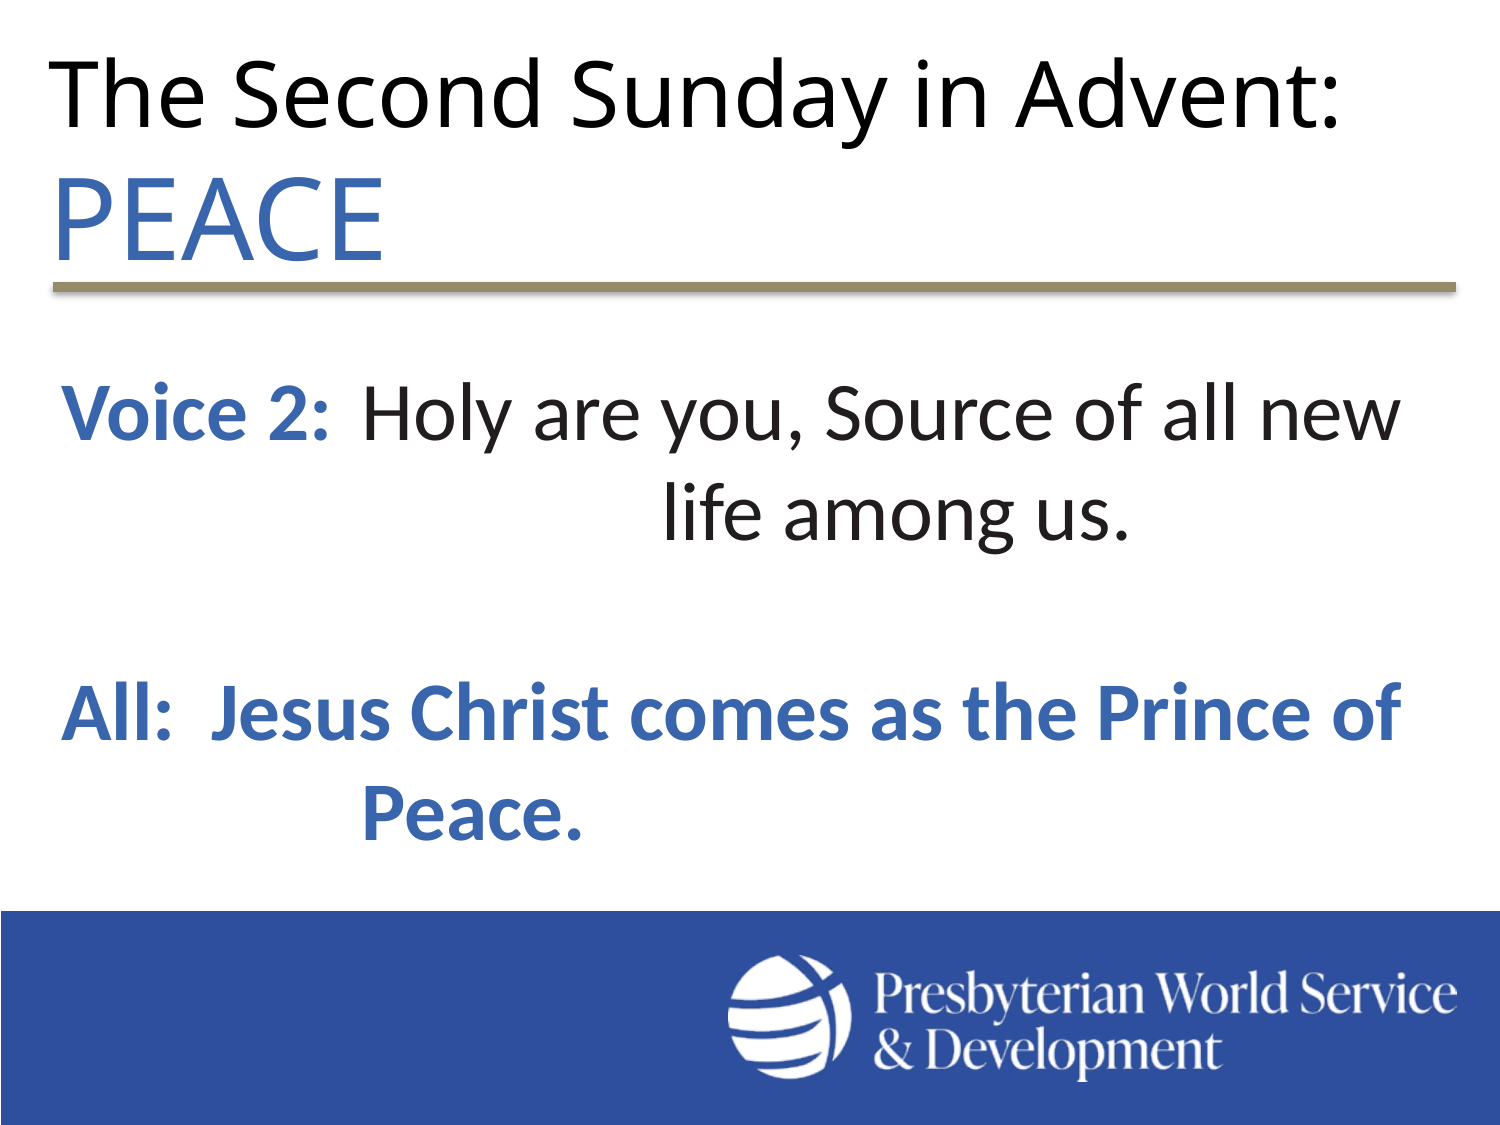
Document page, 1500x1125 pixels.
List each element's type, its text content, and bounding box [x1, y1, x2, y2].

text_box The Second Sunday in Advent: PEACE [33, 28, 1457, 291]
picture [1, 911, 1500, 1125]
text_box Voice 2: Holy are you, Source of all new life among us. All: Jesus Christ comes as the Prince of Peace. [46, 349, 1469, 910]
